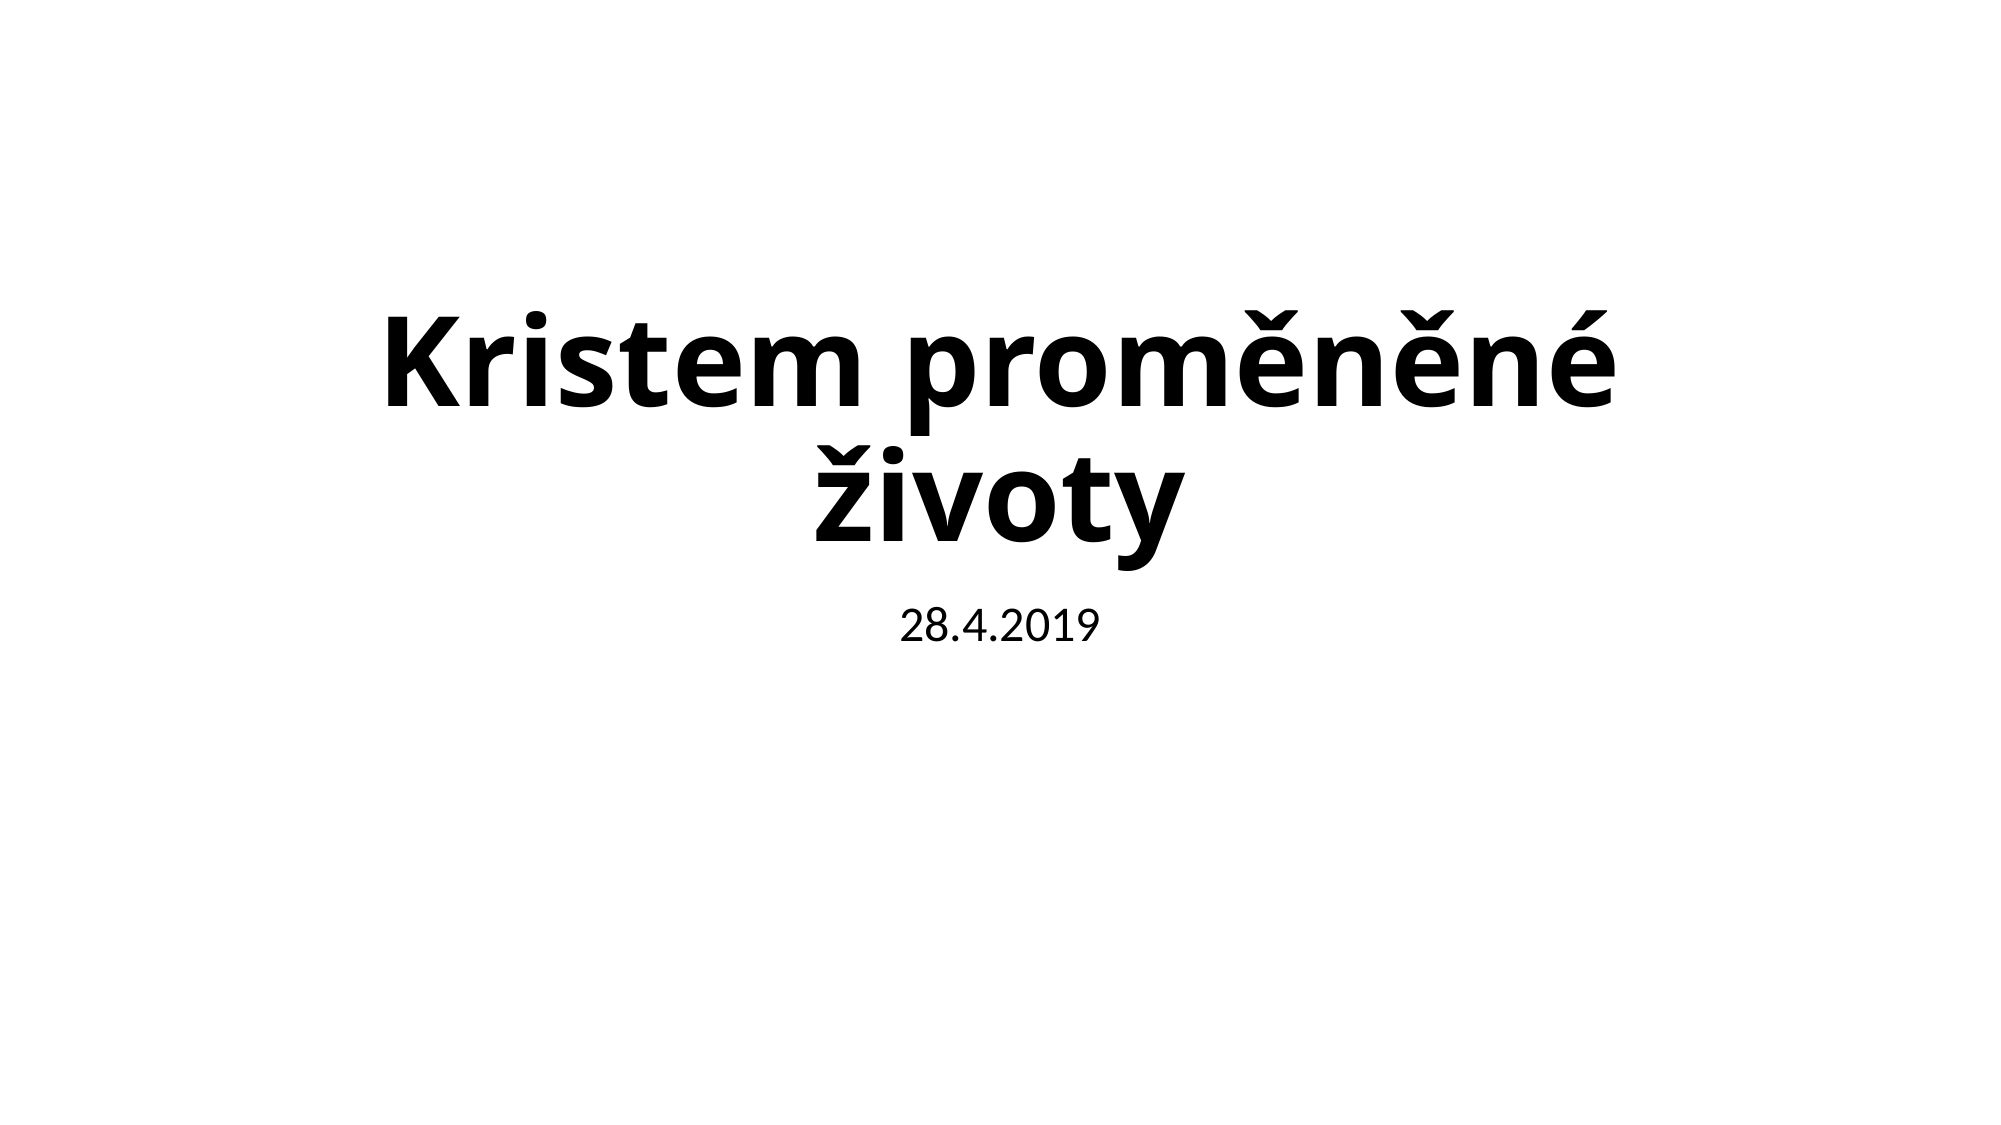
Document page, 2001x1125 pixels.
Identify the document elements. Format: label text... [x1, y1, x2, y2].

title Kristem proměněné životy [249, 184, 1750, 576]
subtitle 28.4.2019 [249, 590, 1750, 863]
